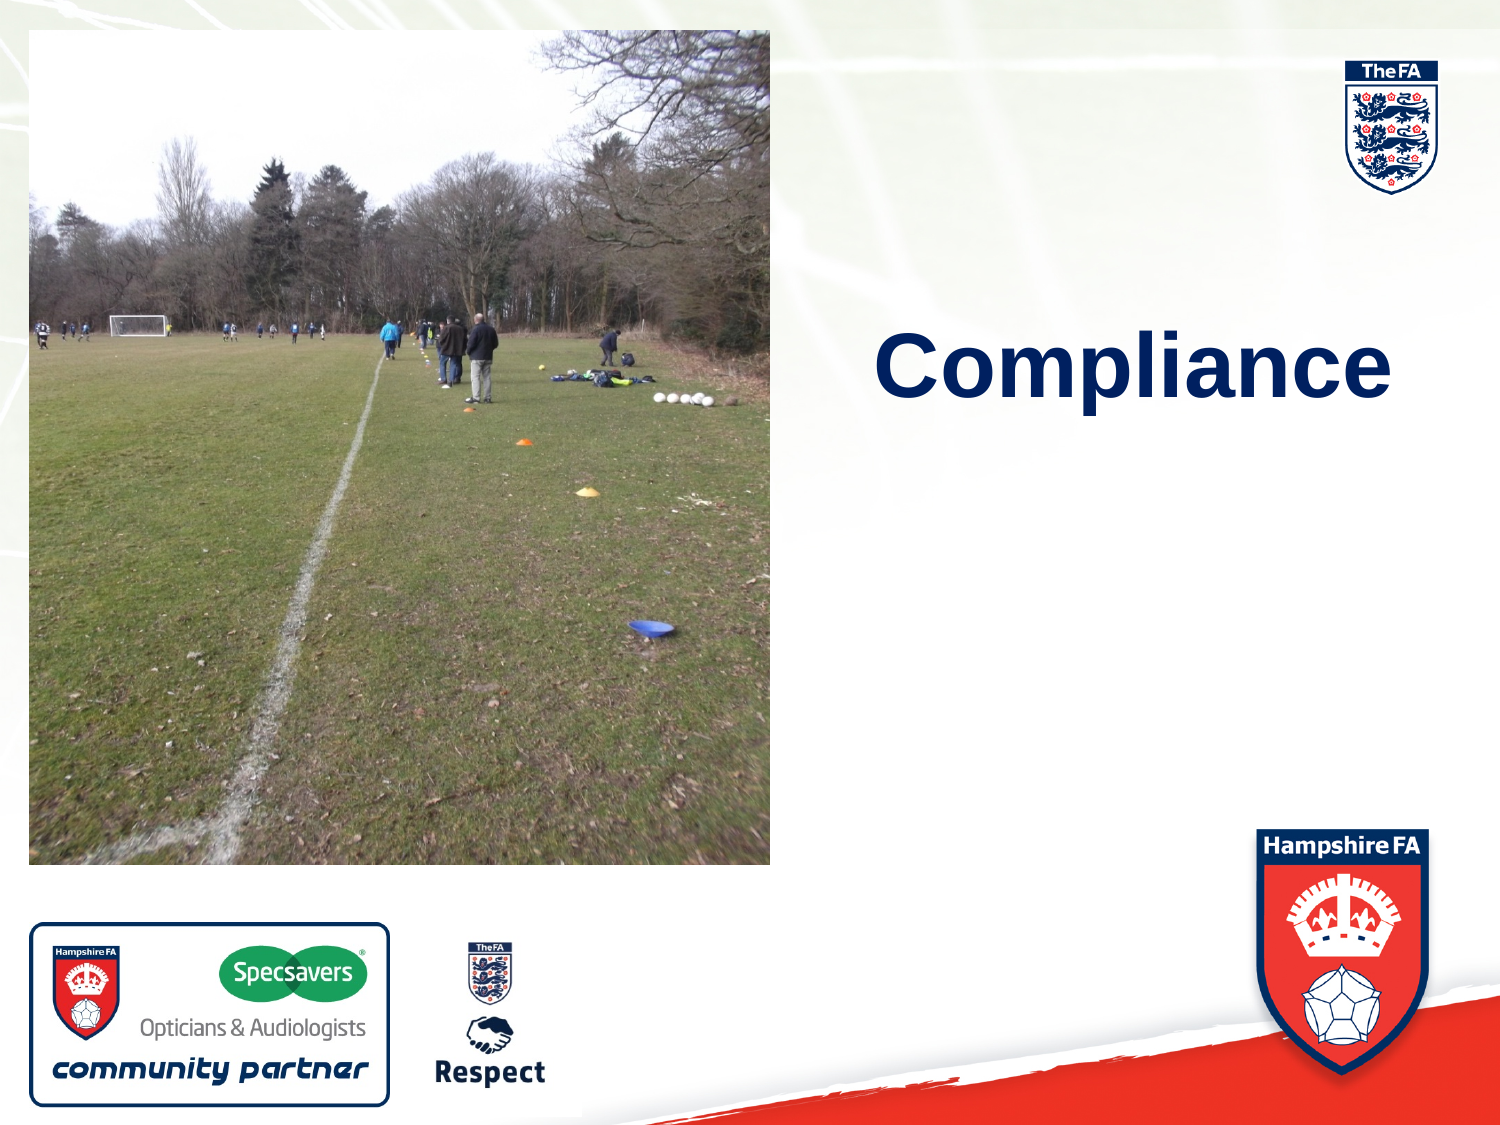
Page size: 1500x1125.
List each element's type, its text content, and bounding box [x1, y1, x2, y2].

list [29, 30, 770, 865]
title Compliance [808, 266, 1485, 455]
picture [0, 0, 1500, 1125]
